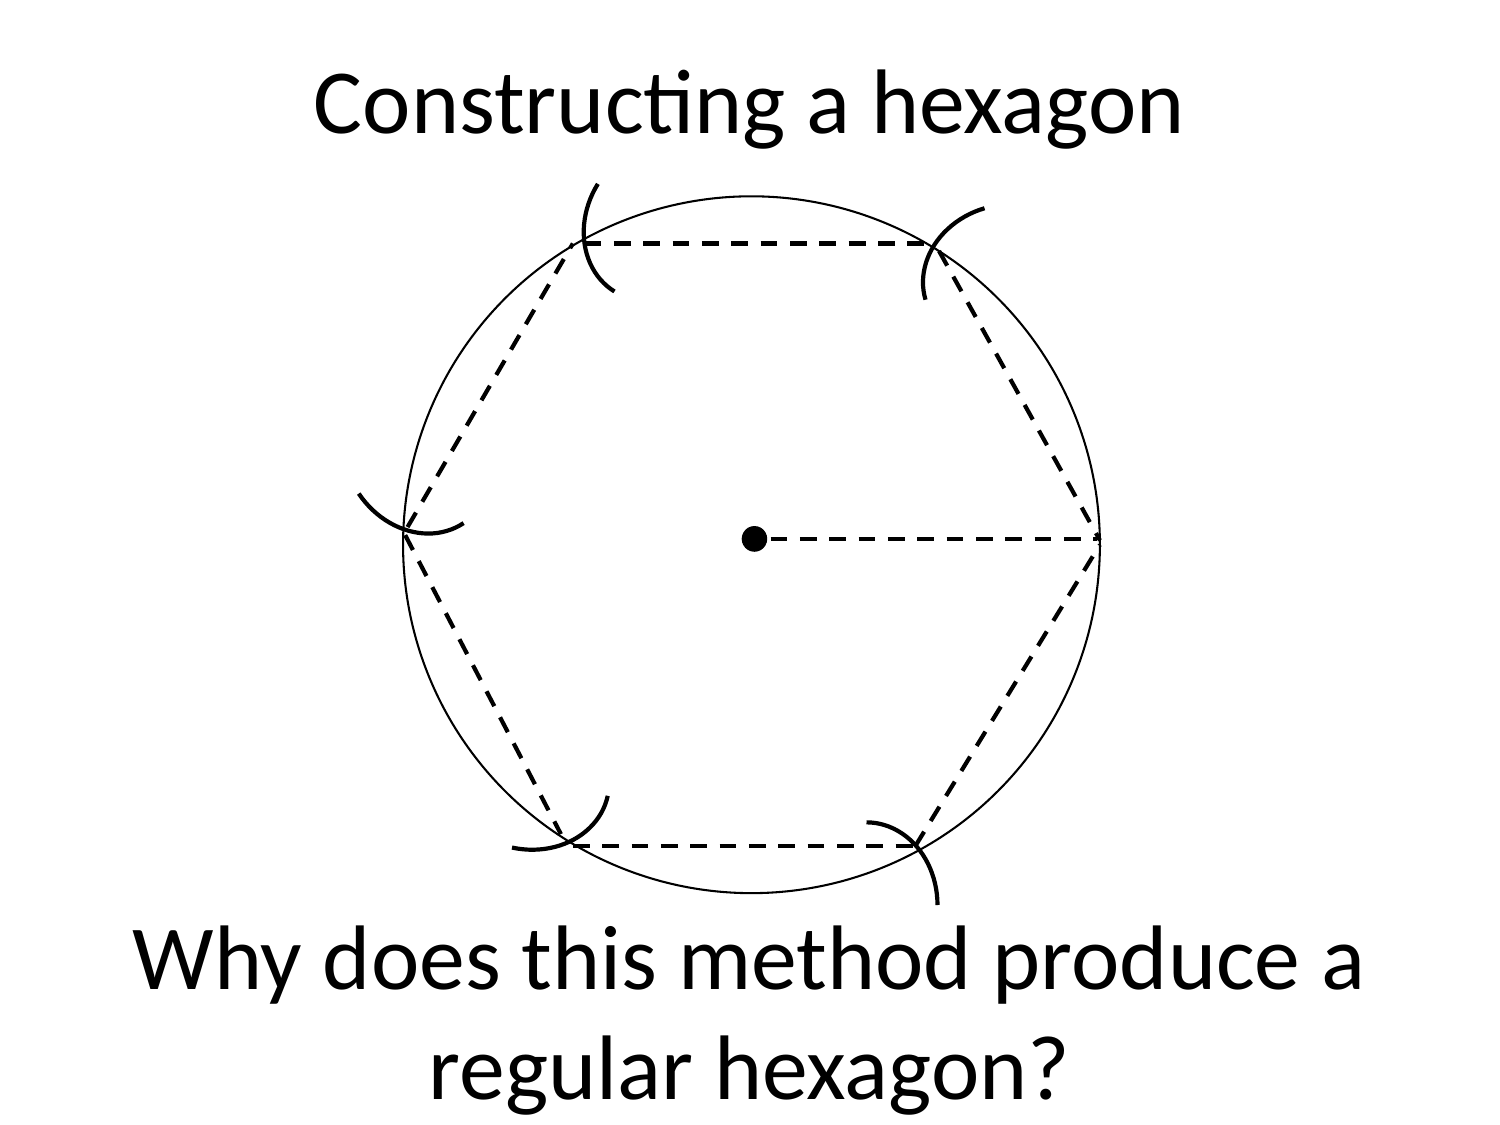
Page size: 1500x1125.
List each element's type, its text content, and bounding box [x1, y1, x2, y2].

text_box [512, 778, 608, 850]
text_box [915, 544, 1101, 847]
text_box [403, 239, 1100, 845]
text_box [348, 302, 633, 469]
text_box [866, 854, 938, 906]
text_box Why does this method produce a regular hexagon? [0, 890, 1500, 1125]
text_box Constructing a hexagon [0, 34, 1500, 161]
text_box [585, 251, 639, 292]
text_box [645, 196, 923, 242]
text_box [583, 183, 659, 242]
text_box [358, 475, 464, 534]
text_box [874, 314, 1165, 477]
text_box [333, 606, 633, 763]
text_box [922, 208, 1005, 300]
text_box [866, 822, 910, 845]
text_box [742, 527, 767, 551]
text_box [591, 854, 866, 894]
